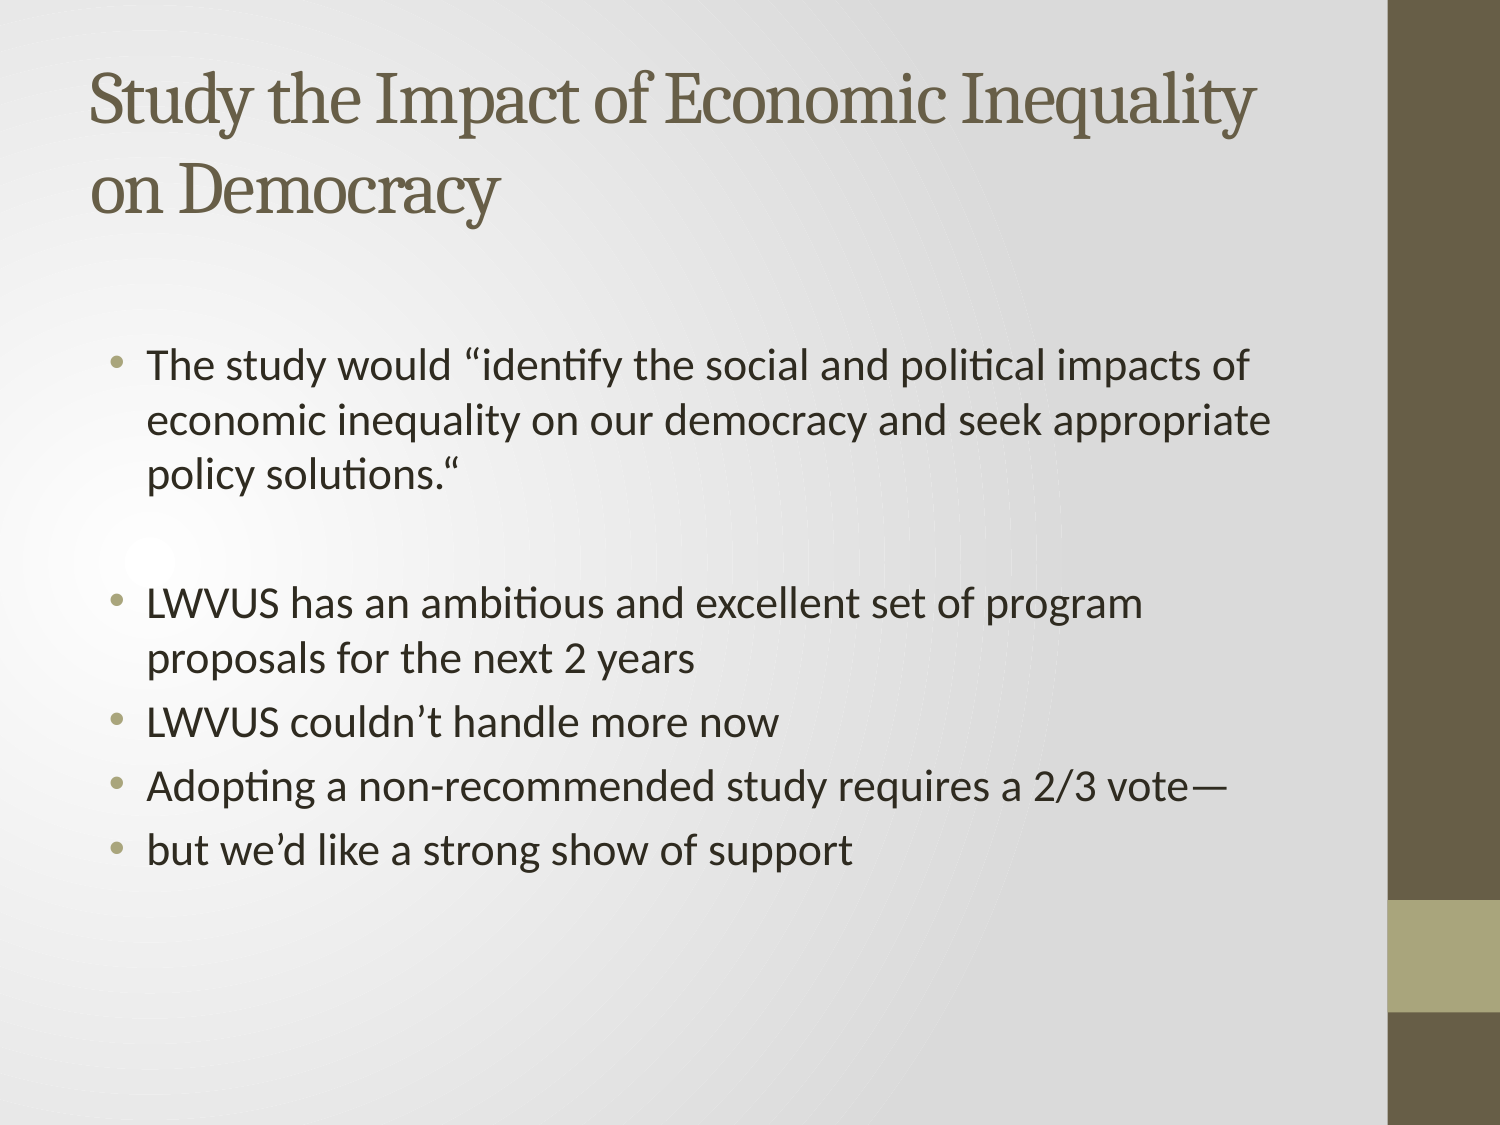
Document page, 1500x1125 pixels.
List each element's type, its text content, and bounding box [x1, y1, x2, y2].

list The study would “identify the social and political impacts of economic inequality on our democracy and seek appropriate policy solutions.“ LWVUS has an ambitious and excellent set of program proposals for the next 2 years LWVUS couldn’t handle more now Adopting a non-recommended study requires a 2/3 vote— but we’d like a strong show of support [75, 262, 1325, 1050]
title Study the Impact of Economic Inequality on Democracy [75, 45, 1325, 233]
